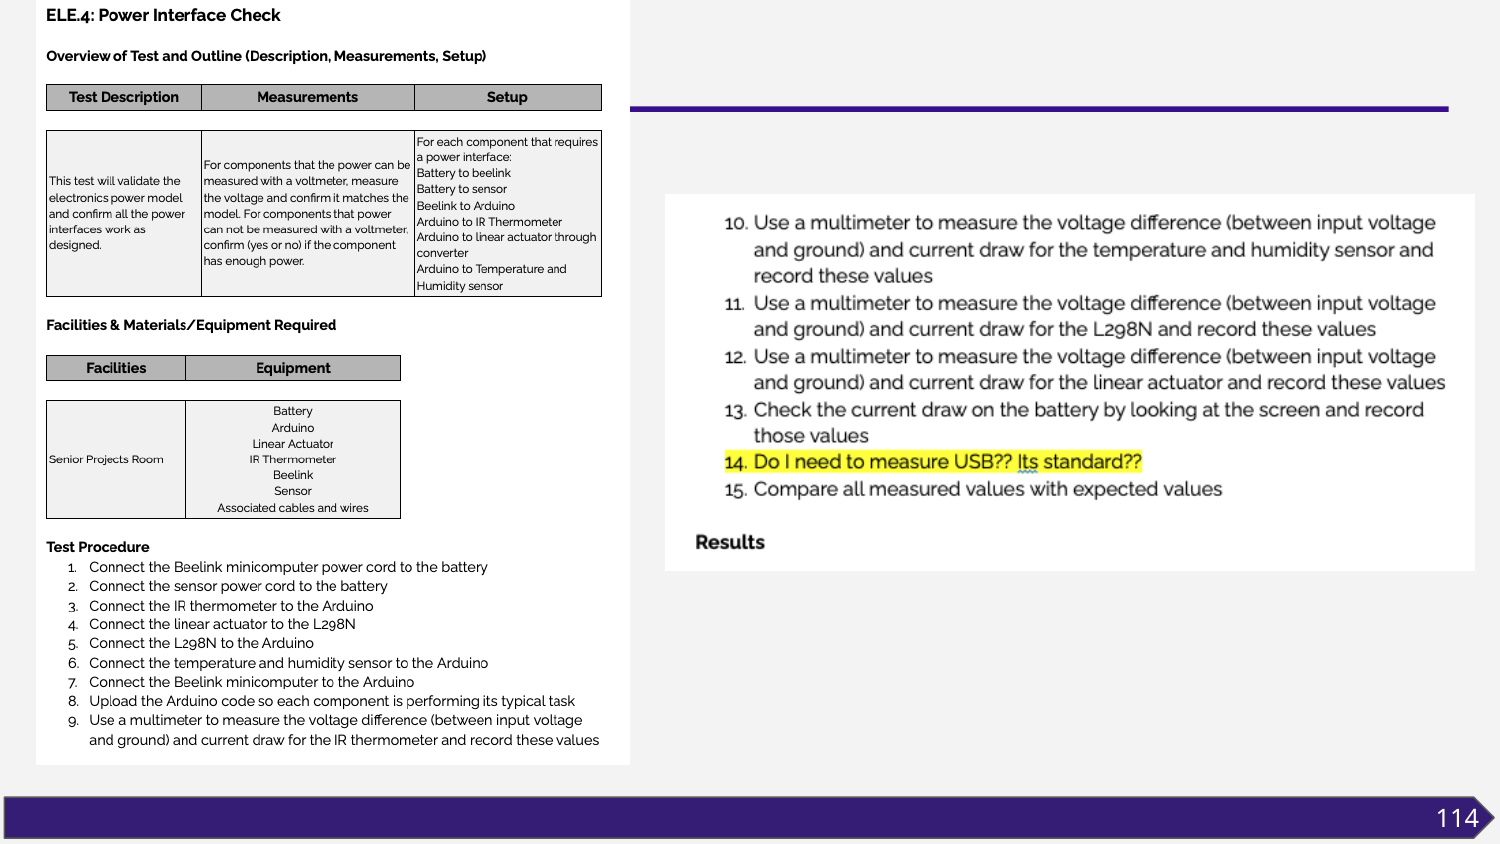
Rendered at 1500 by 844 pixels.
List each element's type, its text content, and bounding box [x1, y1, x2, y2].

picture [665, 194, 1476, 571]
picture [36, 0, 631, 766]
slide_number 114 [1404, 785, 1495, 844]
